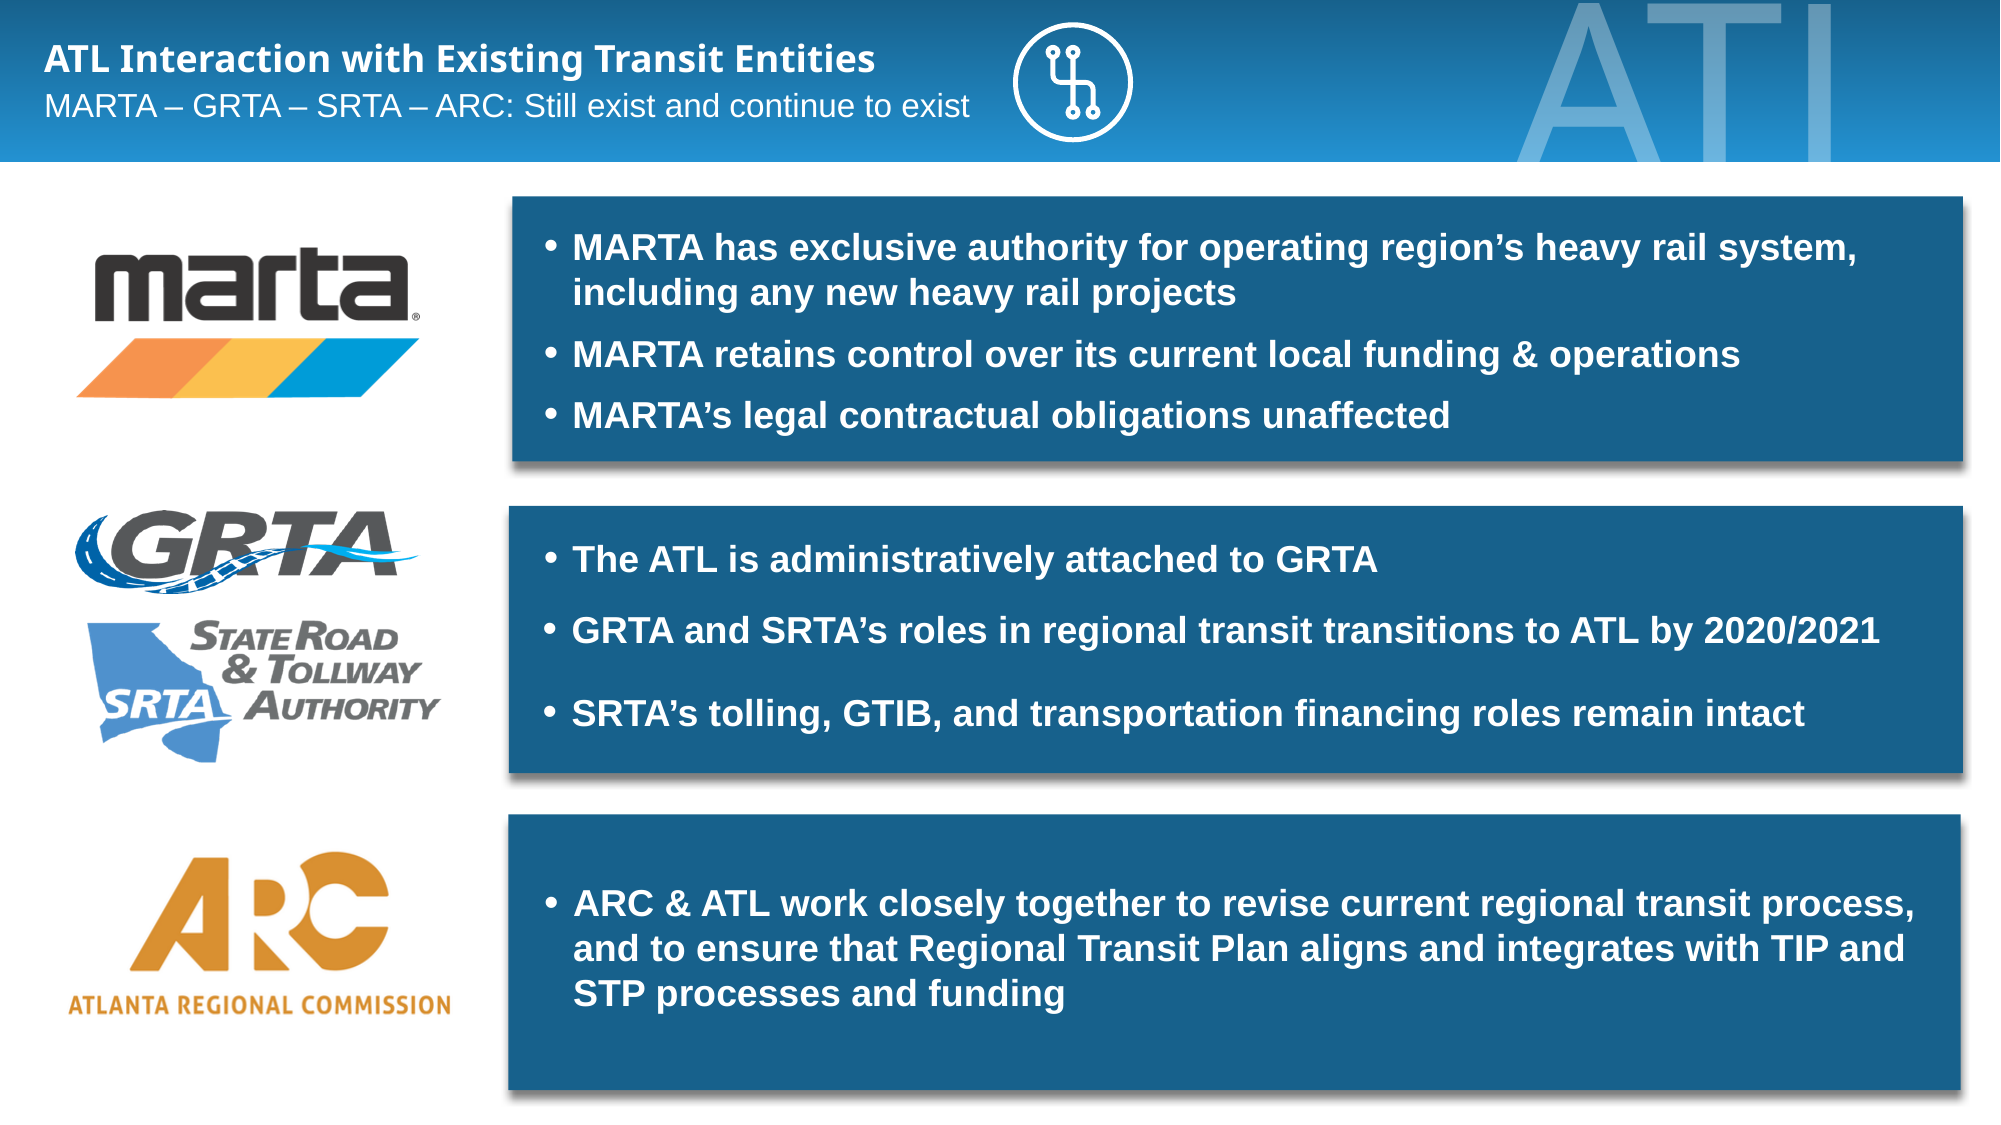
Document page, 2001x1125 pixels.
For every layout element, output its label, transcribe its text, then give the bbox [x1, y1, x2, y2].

text_box ATL [1494, 0, 2000, 240]
text_box MARTA retains control over its current local funding & operations [543, 329, 1927, 384]
text_box [543, 527, 1985, 635]
text_box ATL Interaction with Existing Transit Entities [44, 35, 1007, 106]
picture [33, 813, 495, 1063]
picture [66, 510, 461, 792]
text_box [508, 814, 1961, 1091]
text_box [508, 505, 1963, 774]
text_box ARC & ATL work closely together to revise current regional transit process, and to ensure that Regional Transit Plan aligns and integrates with TIP and STP processes and funding [544, 879, 1928, 997]
text_box MARTA has exclusive authority for operating region’s heavy rail system, including any new heavy rail projects [543, 222, 1874, 337]
text_box [0, 0, 1494, 162]
text_box MARTA’s legal contractual obligations unaffected [543, 391, 1927, 459]
picture [75, 247, 420, 400]
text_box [1012, 21, 1134, 143]
text_box [512, 196, 1963, 462]
text_box SRTA’s tolling, GTIB, and transportation financing roles remain intact [542, 689, 1985, 759]
text_box MARTA – GRTA – SRTA – ARC: Still exist and continue to exist [44, 106, 1000, 141]
text_box GRTA and SRTA’s roles in regional transit transitions to ATL by 2020/2021 [542, 605, 1927, 667]
